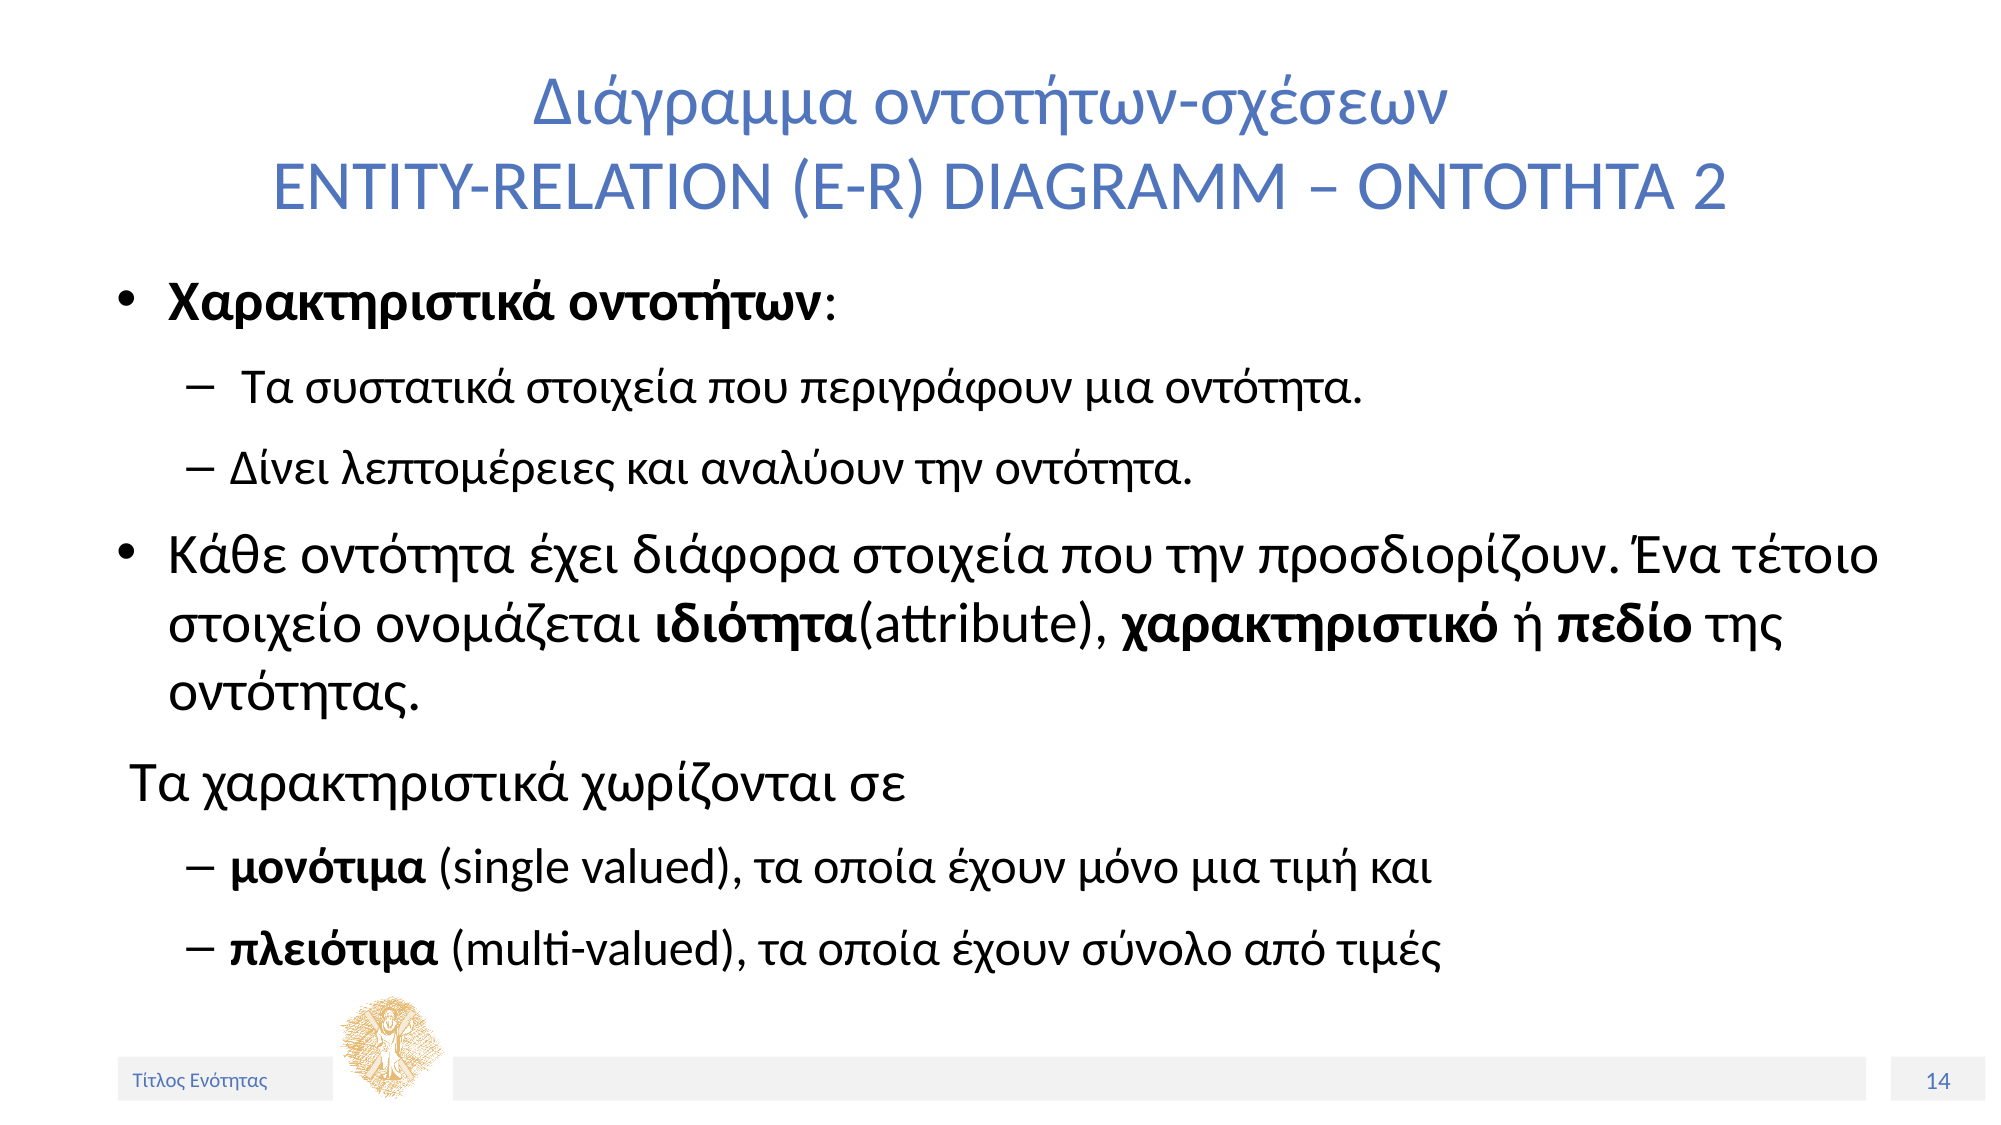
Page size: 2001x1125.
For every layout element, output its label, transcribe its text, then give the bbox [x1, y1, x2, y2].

title Διάγραμμα οντοτήτων-σχέσεων ENTITY-RELATION (E-R) DIAGRAMM – ΟΝΤΟΤΗΤΑ 2 [99, 45, 1900, 233]
list Χαρακτηριστικά οντοτήτων: Τα συστατικά στοιχεία που περιγράφουν μια οντότητα. Δίνει λεπτομέρειες και αναλύουν την οντότητα. Κάθε οντότητα έχει διάφορα στοιχεία που την προσδιορίζουν. Ένα τέτοιο στοιχείο ονομάζεται ιδιότητα(attribute), χαρακτηριστικό ή πεδίο της οντότητας. Τα χαρακτηριστικά χωρίζονται σε μονότιμα (single valued), τα οποία έχουν μόνο μια τιμή και πλειότιμα (multi-valued), τα οποία έχουν σύνολο από τιμές [101, 255, 1902, 998]
picture [332, 986, 453, 1103]
